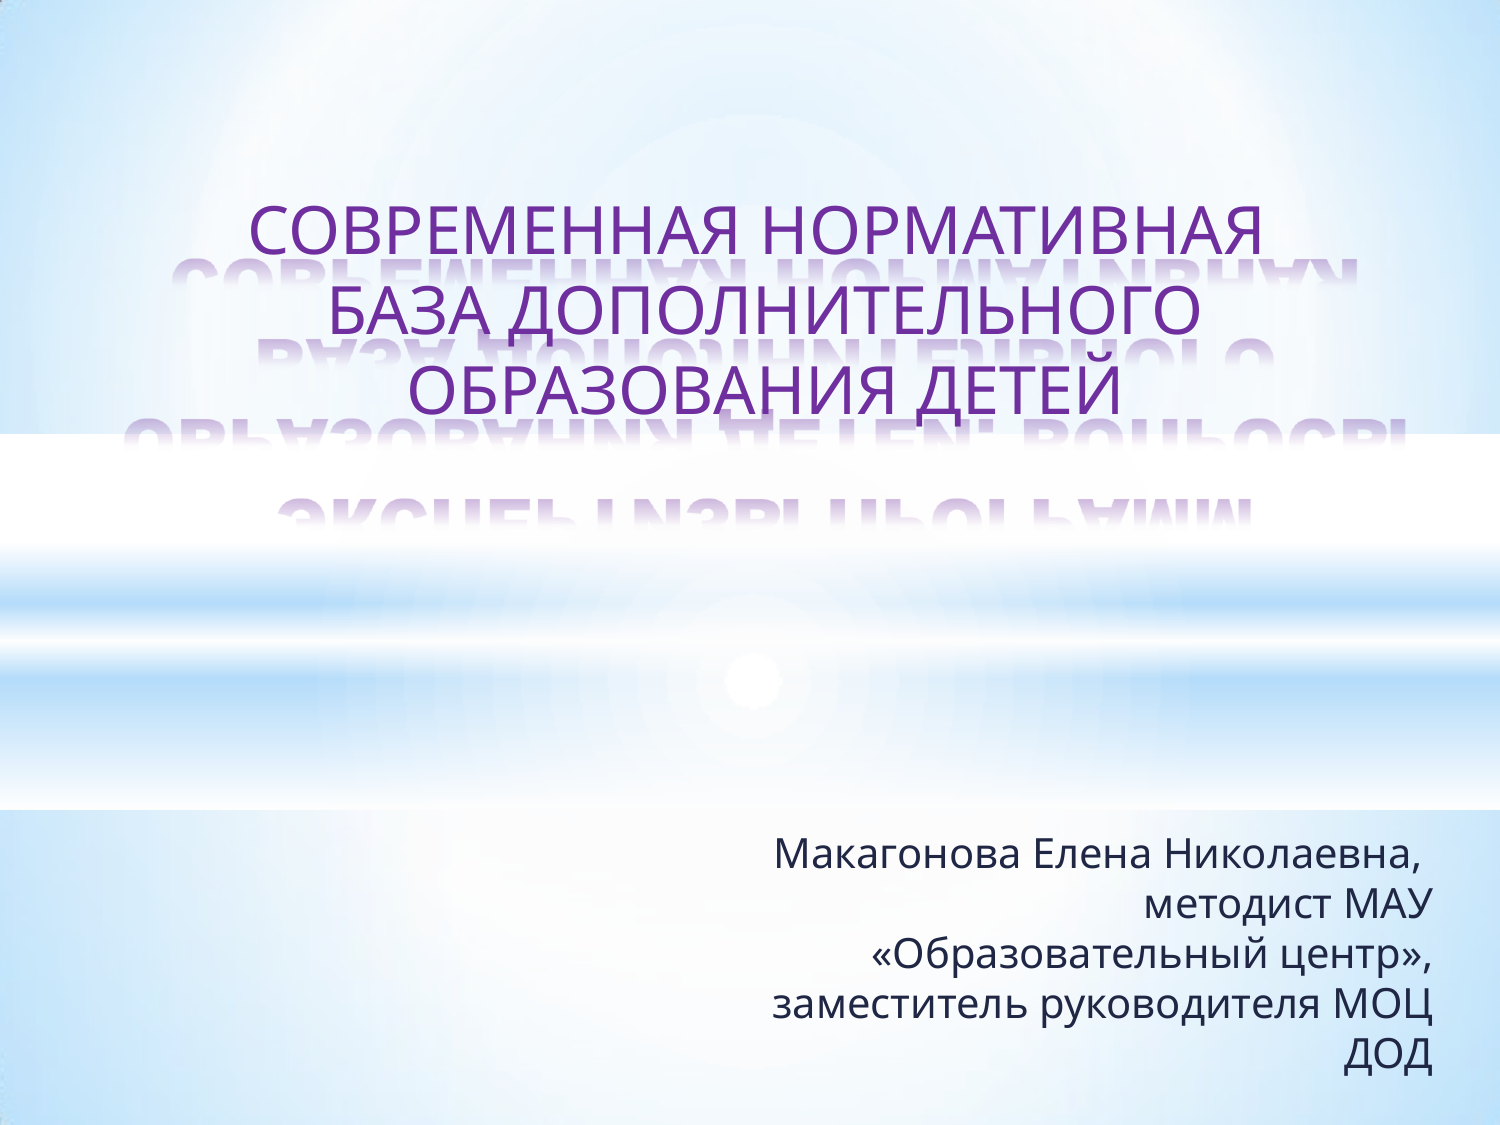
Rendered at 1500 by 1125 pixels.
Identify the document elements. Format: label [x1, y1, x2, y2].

text_box [0, 0, 1500, 1125]
text_box [79, 239, 1473, 583]
